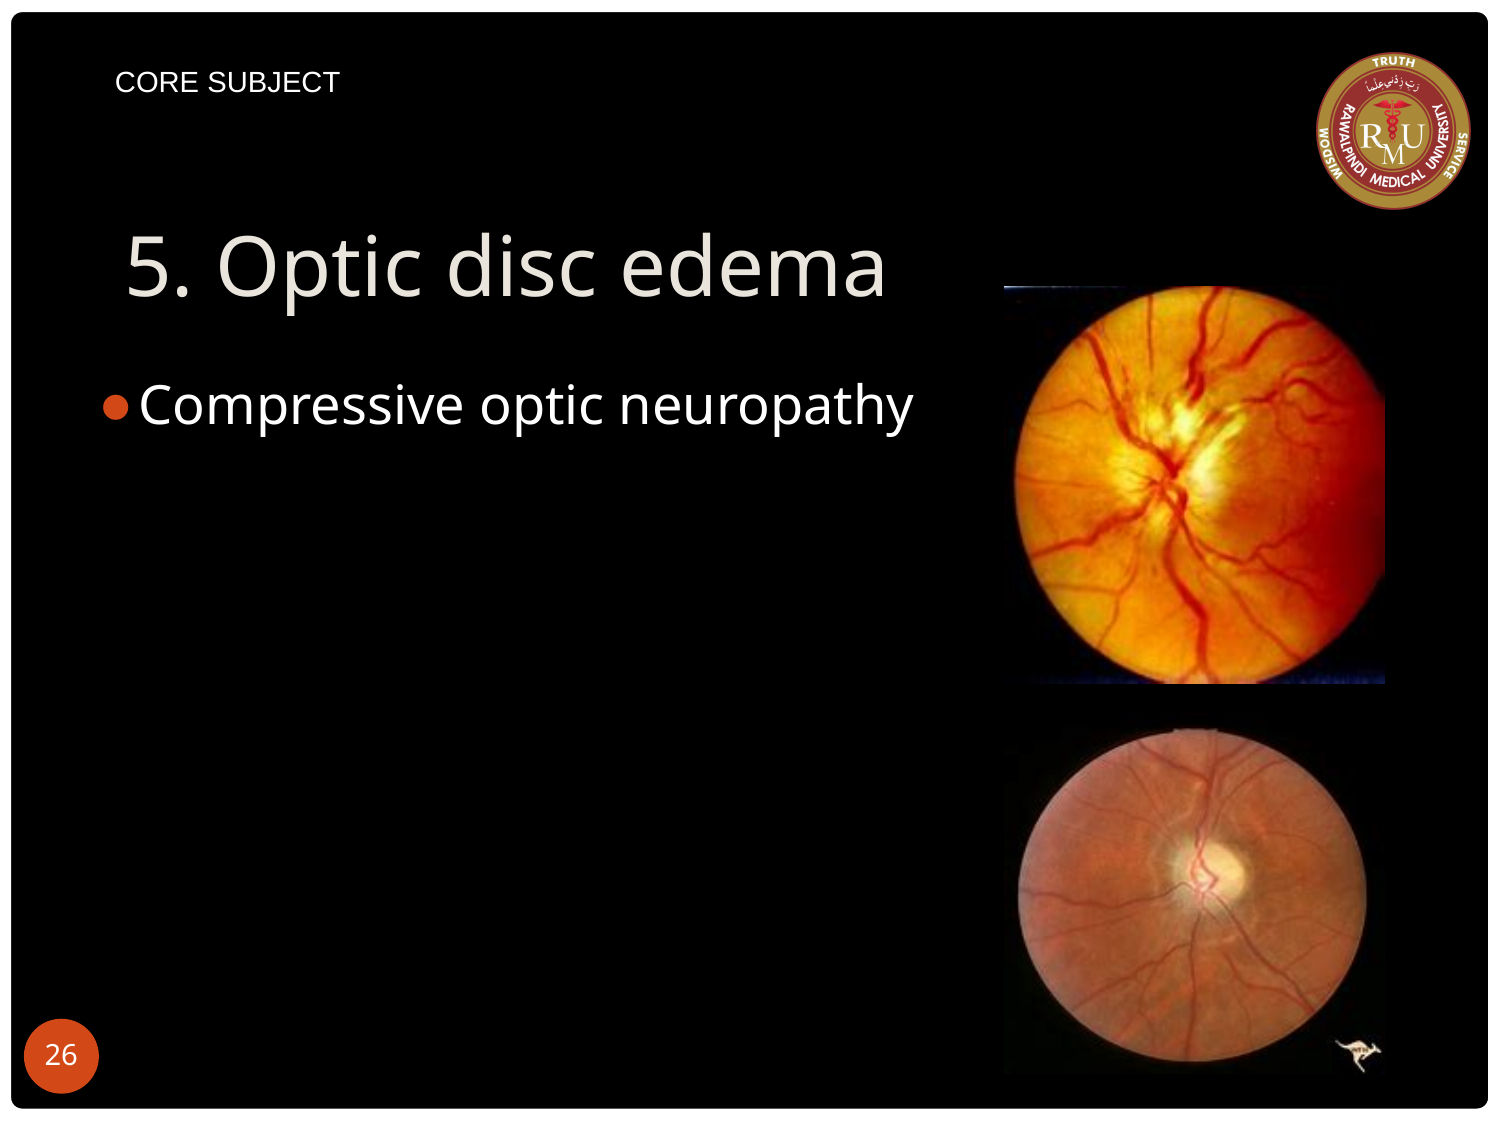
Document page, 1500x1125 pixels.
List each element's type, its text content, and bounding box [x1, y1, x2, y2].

text_box 26 [23, 1018, 99, 1094]
text_box CORE SUBJECT [100, 55, 356, 106]
picture [1004, 285, 1385, 685]
list Compressive optic neuropathy [78, 362, 1354, 1113]
picture [1316, 52, 1471, 210]
picture [1004, 713, 1385, 1074]
title 5. Optic disc edema [109, 140, 1385, 329]
